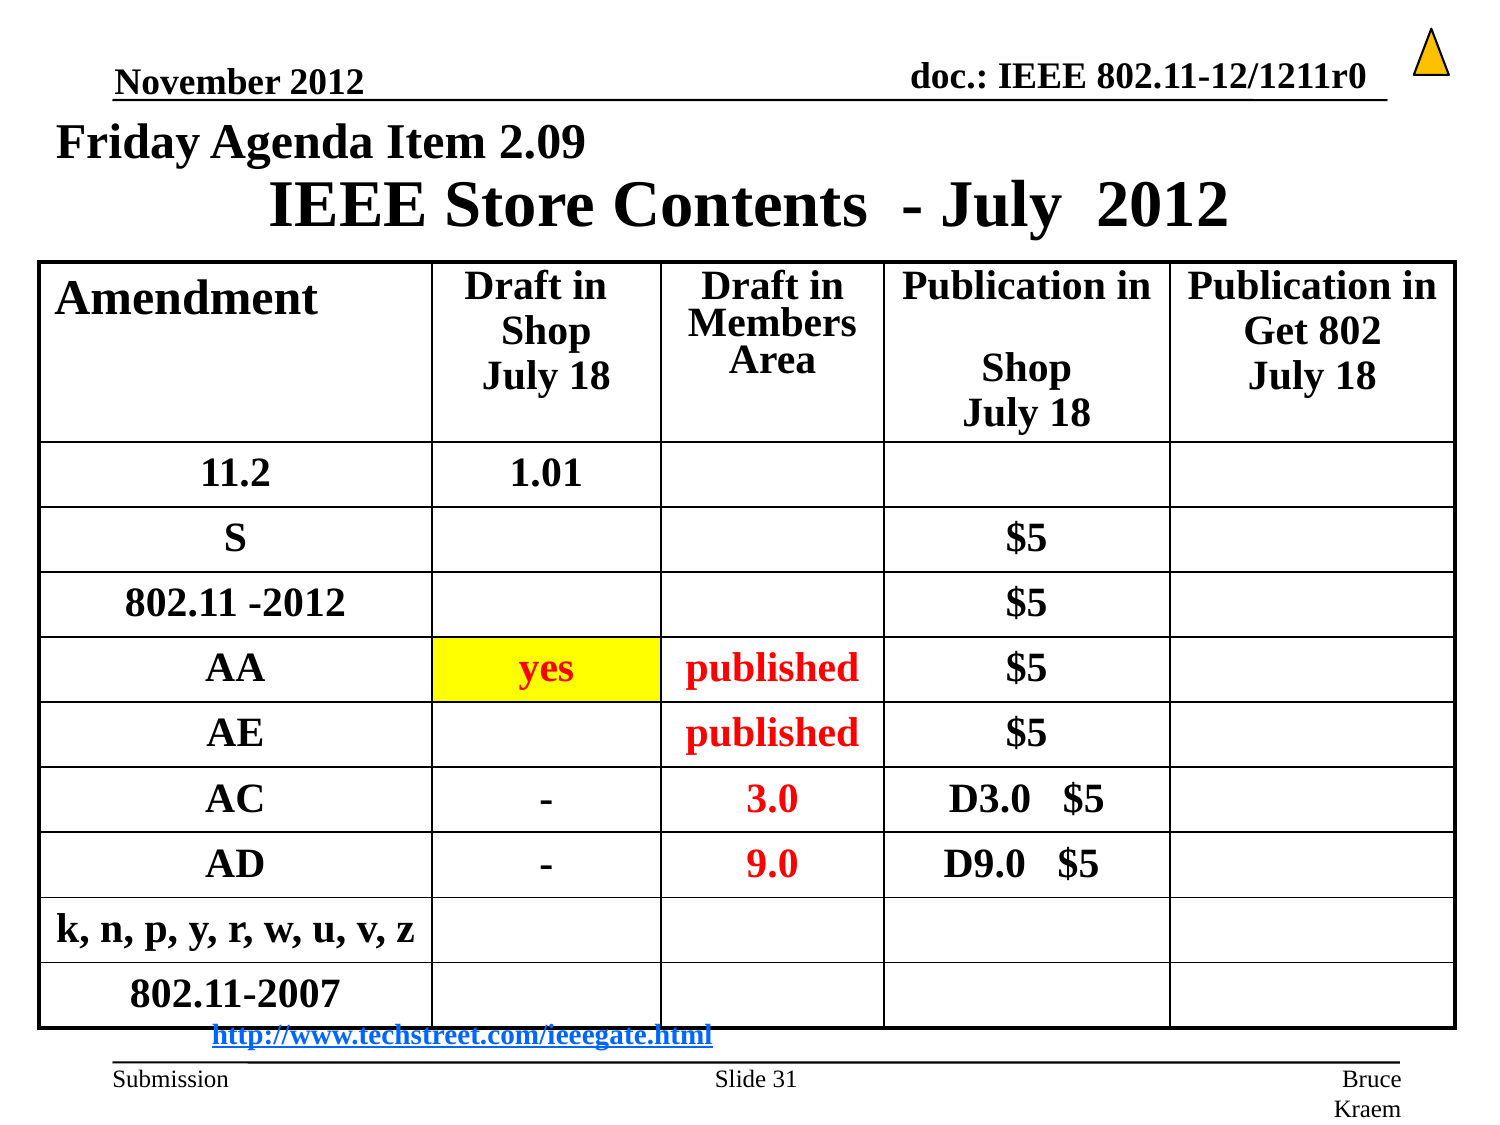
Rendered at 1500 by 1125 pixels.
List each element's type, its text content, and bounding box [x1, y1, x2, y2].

table_cell 802.11-2007 [41, 963, 431, 1026]
table_cell D9.0 $5 [885, 833, 1169, 897]
table_header Publication in Shop July 18 [885, 264, 1169, 441]
table_cell [1171, 768, 1453, 831]
table_cell - [433, 833, 660, 897]
table_cell [1171, 898, 1453, 962]
text_box Friday Agenda Item 2.09 [40, 101, 602, 176]
table_cell - [433, 768, 660, 831]
table_cell $5 [885, 703, 1169, 766]
table_cell $5 [885, 508, 1169, 571]
table_cell 1.01 [433, 443, 660, 506]
table_cell AD [41, 833, 431, 897]
table_header Amendment [41, 264, 431, 441]
table_cell D3.0 $5 [885, 768, 1169, 831]
table_cell published [662, 703, 883, 766]
table_cell 11.2 [41, 443, 431, 506]
table_cell AC [41, 768, 431, 831]
footer Bruce Kraemer, Marvell [1325, 1062, 1402, 1093]
table_cell [1171, 638, 1453, 701]
table_cell AA [41, 638, 431, 701]
table_cell S [41, 508, 431, 571]
table_cell k, n, p, y, r, w, u, v, z [41, 898, 431, 962]
table_cell [662, 508, 883, 571]
table_cell $5 [885, 573, 1169, 636]
table_header Publication in Get 802 July 18 [1171, 264, 1453, 441]
table_cell [1171, 573, 1453, 636]
table_cell [662, 963, 883, 1026]
table_cell [433, 898, 660, 962]
table_cell [1171, 833, 1453, 897]
table_cell [662, 898, 883, 962]
table_cell [1171, 703, 1453, 766]
table_cell 802.11 -2012 [41, 573, 431, 636]
table_cell [433, 963, 660, 1008]
table_cell published [662, 638, 883, 701]
table_cell $5 [885, 638, 1169, 701]
text_box [1413, 28, 1449, 75]
table_cell [885, 898, 1169, 962]
slide_number Slide 31 [714, 1062, 798, 1093]
table_cell [1171, 443, 1453, 506]
table_cell [433, 573, 660, 636]
table_cell [1171, 508, 1453, 571]
table_cell [433, 703, 660, 766]
table_cell [885, 443, 1169, 506]
table_cell AE [41, 703, 431, 766]
title IEEE Store Contents - July 2012 [112, 112, 1388, 260]
table_cell 3.0 [662, 768, 883, 831]
table_cell [433, 508, 660, 571]
table_cell 9.0 [662, 833, 883, 897]
table_header Draft in Shop July 18 [433, 264, 660, 441]
table_cell [662, 573, 883, 636]
table_cell [1171, 963, 1453, 1026]
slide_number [114, 57, 366, 101]
table_cell yes [433, 638, 660, 701]
table_header Draft in Members Area [662, 264, 883, 441]
text_box http://www.techstreet.com/ieeegate.html [196, 1008, 728, 1058]
table_cell [662, 443, 883, 506]
table_cell [885, 963, 1169, 1026]
